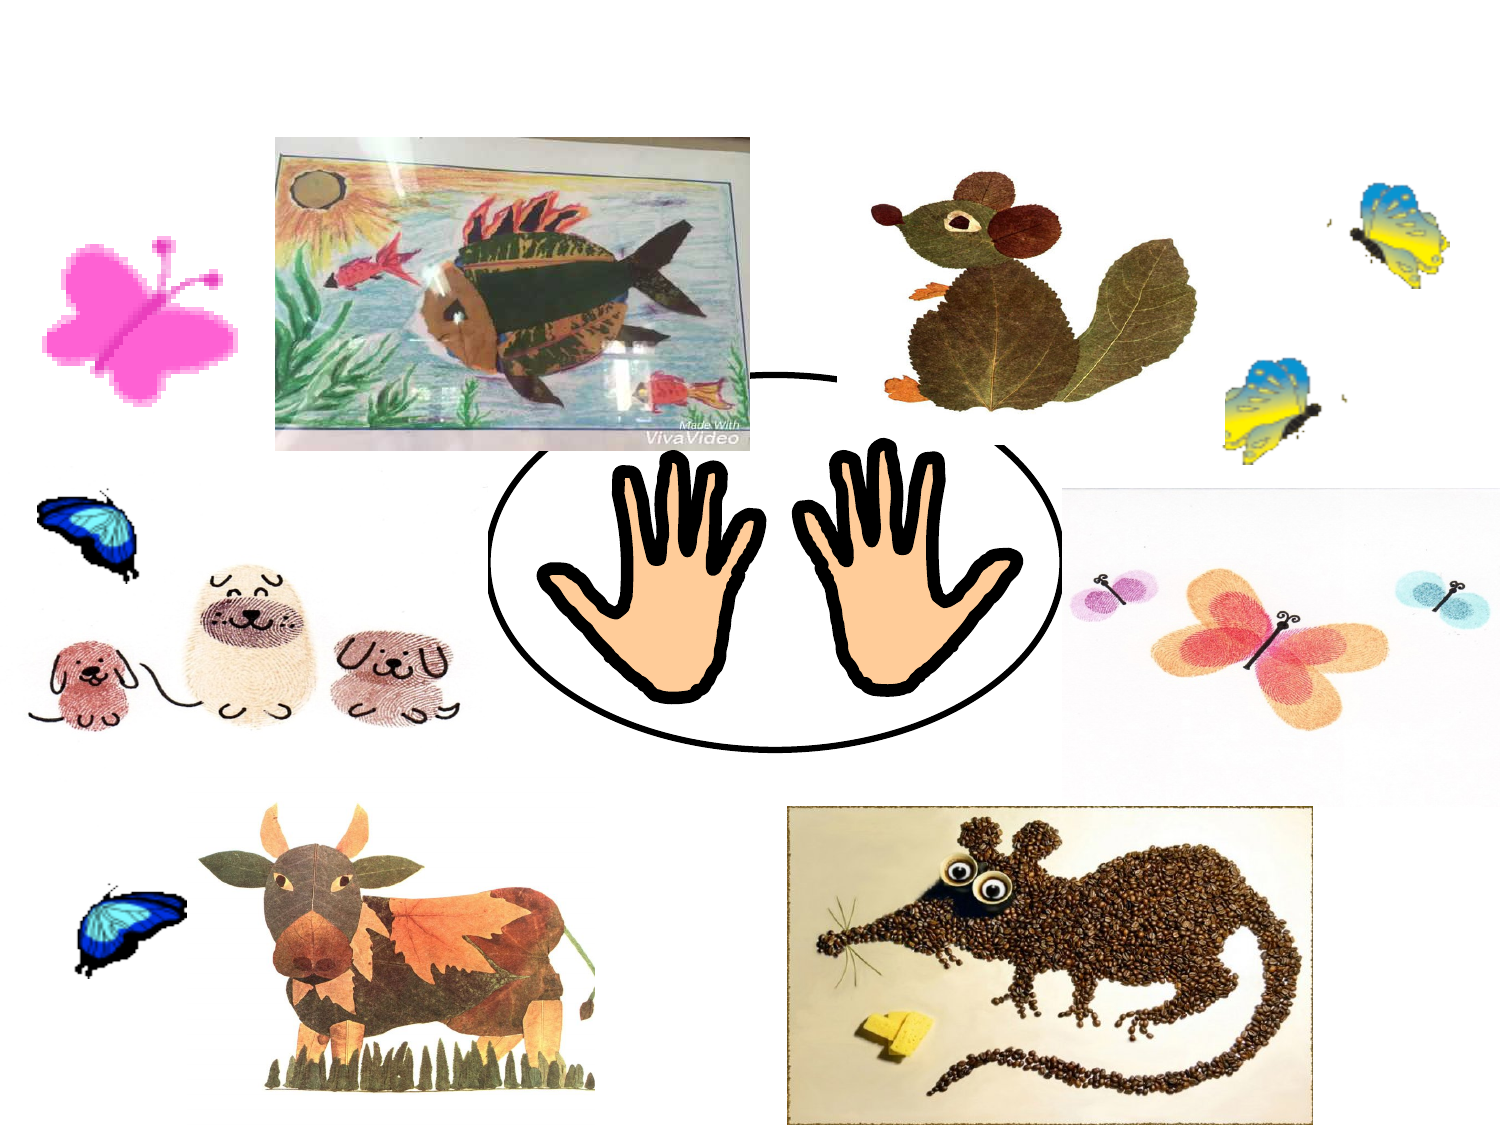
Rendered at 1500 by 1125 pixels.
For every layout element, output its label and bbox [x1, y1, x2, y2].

text_box [0, 137, 1500, 1125]
